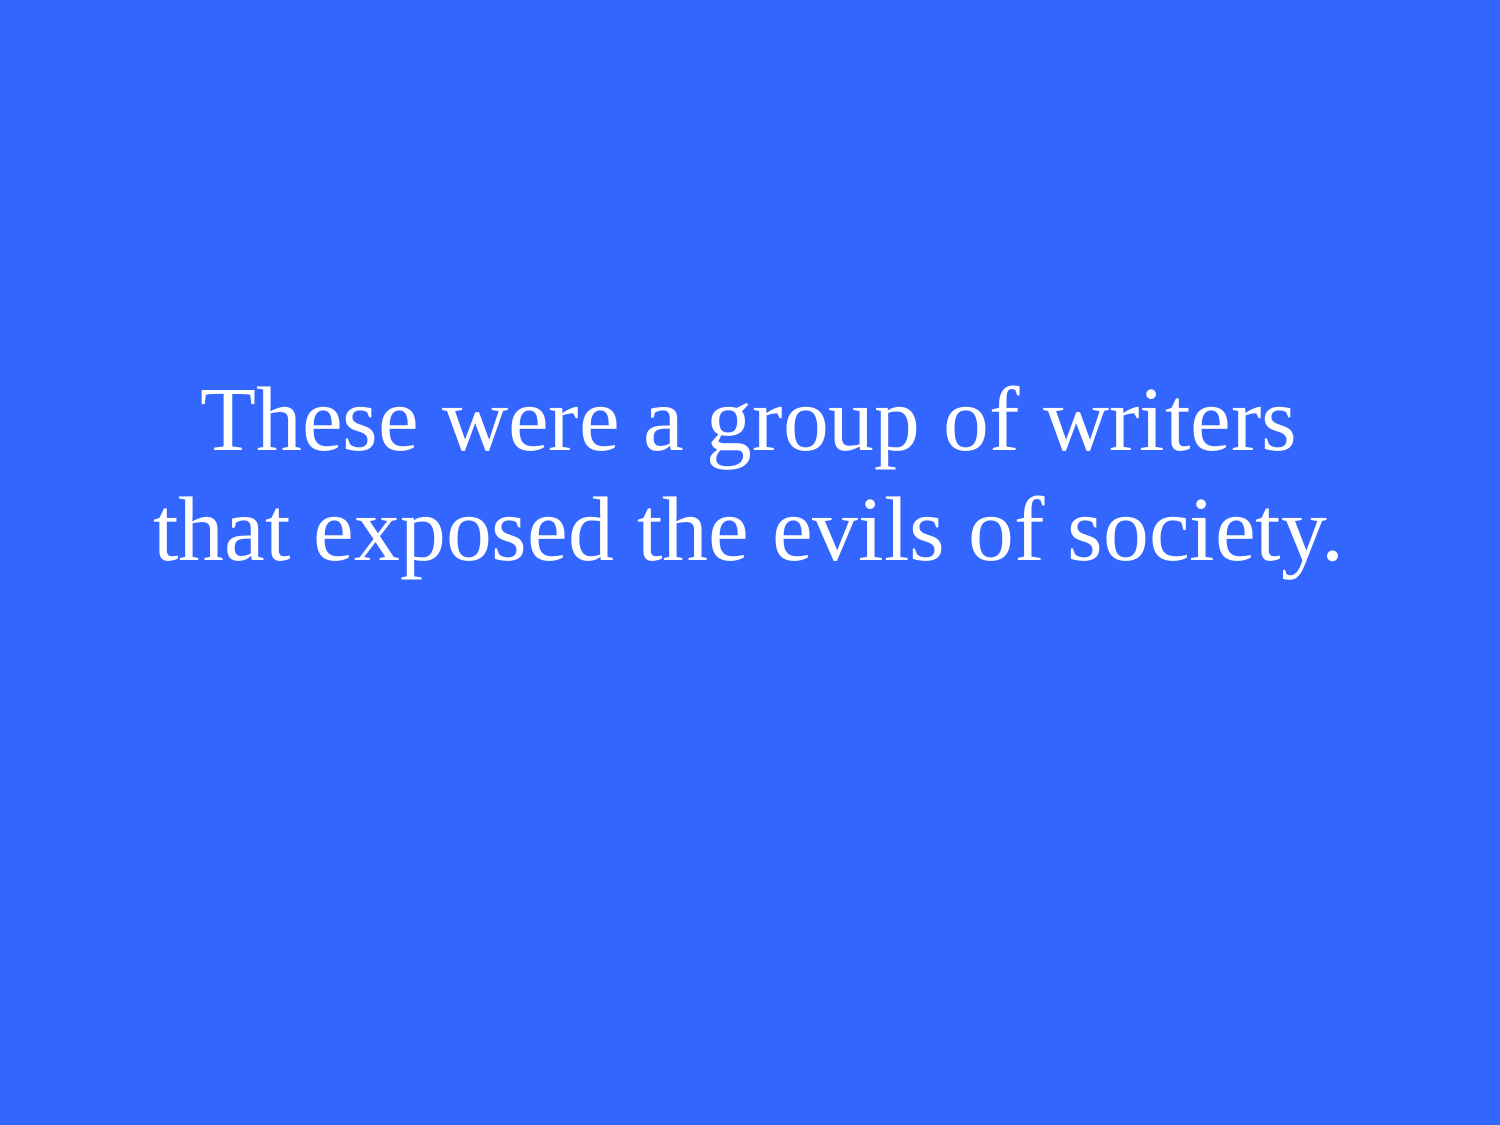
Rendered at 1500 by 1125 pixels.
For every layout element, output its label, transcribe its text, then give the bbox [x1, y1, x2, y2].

title These were a group of writers that exposed the evils of society. [112, 375, 1388, 563]
